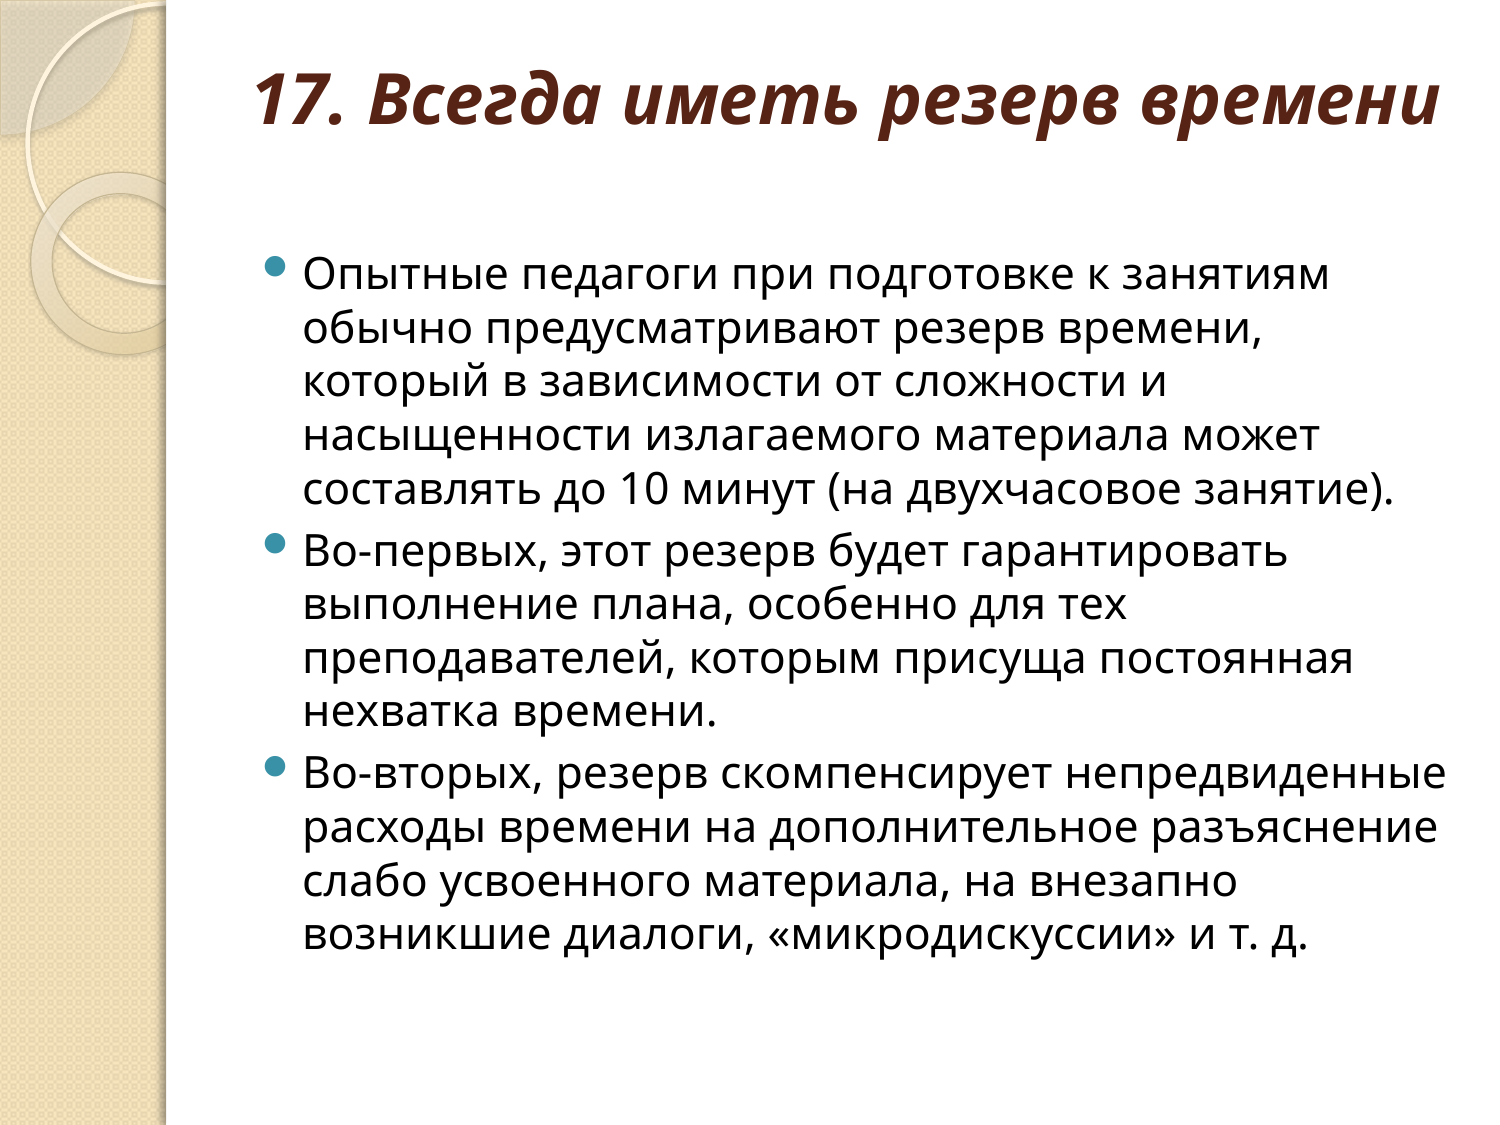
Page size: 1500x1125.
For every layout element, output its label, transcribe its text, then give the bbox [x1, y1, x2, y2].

title 17. Всегда иметь резерв времени [235, 45, 1466, 233]
list Опытные педагоги при подготовке к занятиям обычно предусматривают резерв времени, который в зависимости от сложности и насыщенности излагаемого материала может составлять до 10 минут (на двухчасовое занятие). Во-первых, этот резерв будет гарантировать выполнение плана, особенно для тех преподавателей, которым присуща постоянная нехватка времени. Во-вторых, резерв скомпенсирует непредвиденные расходы времени на дополнительное разъяснение слабо усвоенного материала, на внезапно возникшие диалоги, «микродискуссии» и т. д. [235, 237, 1466, 1025]
